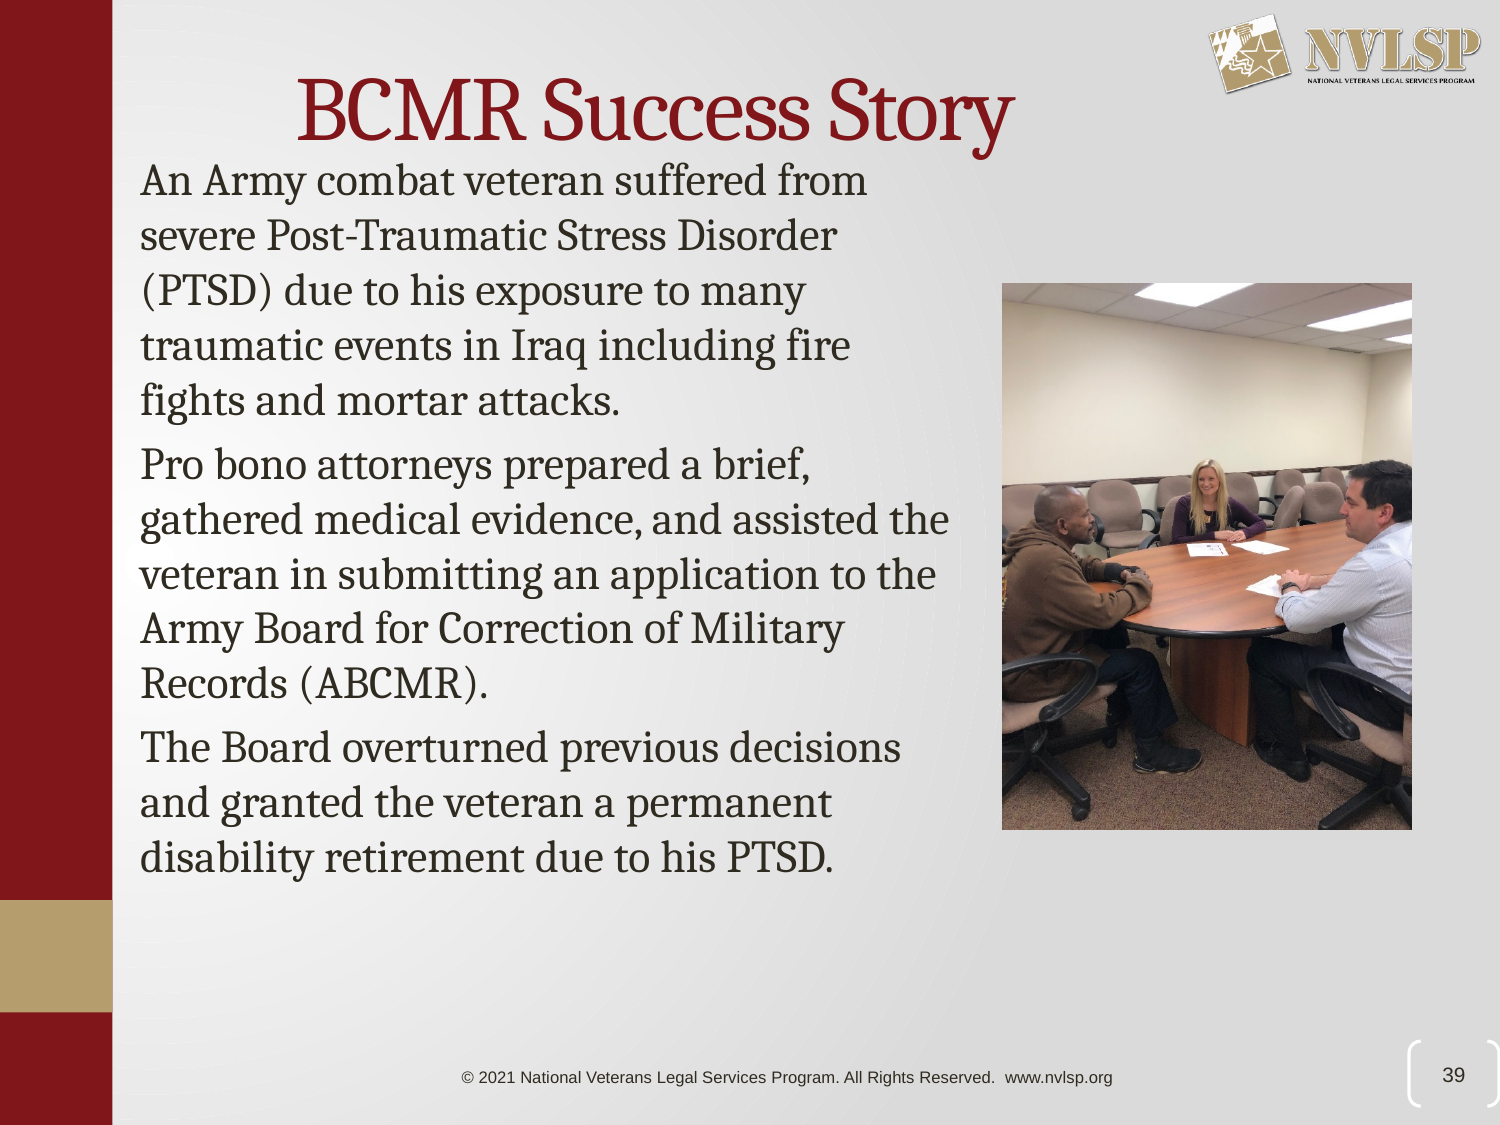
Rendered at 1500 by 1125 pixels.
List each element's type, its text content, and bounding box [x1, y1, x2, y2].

picture [1001, 283, 1412, 830]
list An Army combat veteran suffered from severe Post-Traumatic Stress Disorder (PTSD) due to his exposure to many traumatic events in Iraq including fire fights and mortar attacks. Pro bono attorneys prepared a brief, gathered medical evidence, and assisted the veteran in submitting an application to the Army Board for Correction of Military Records (ABCMR). The Board overturned previous decisions and granted the veteran a permanent disability retirement due to his PTSD. [125, 142, 966, 1021]
footer © 2021 National Veterans Legal Services Program. All Rights Reserved. www.nvlsp.org [156, 1059, 1420, 1110]
title BCMR Success Story [125, 10, 1206, 197]
picture [1206, 10, 1485, 96]
slide_number 39 [1407, 1039, 1500, 1108]
